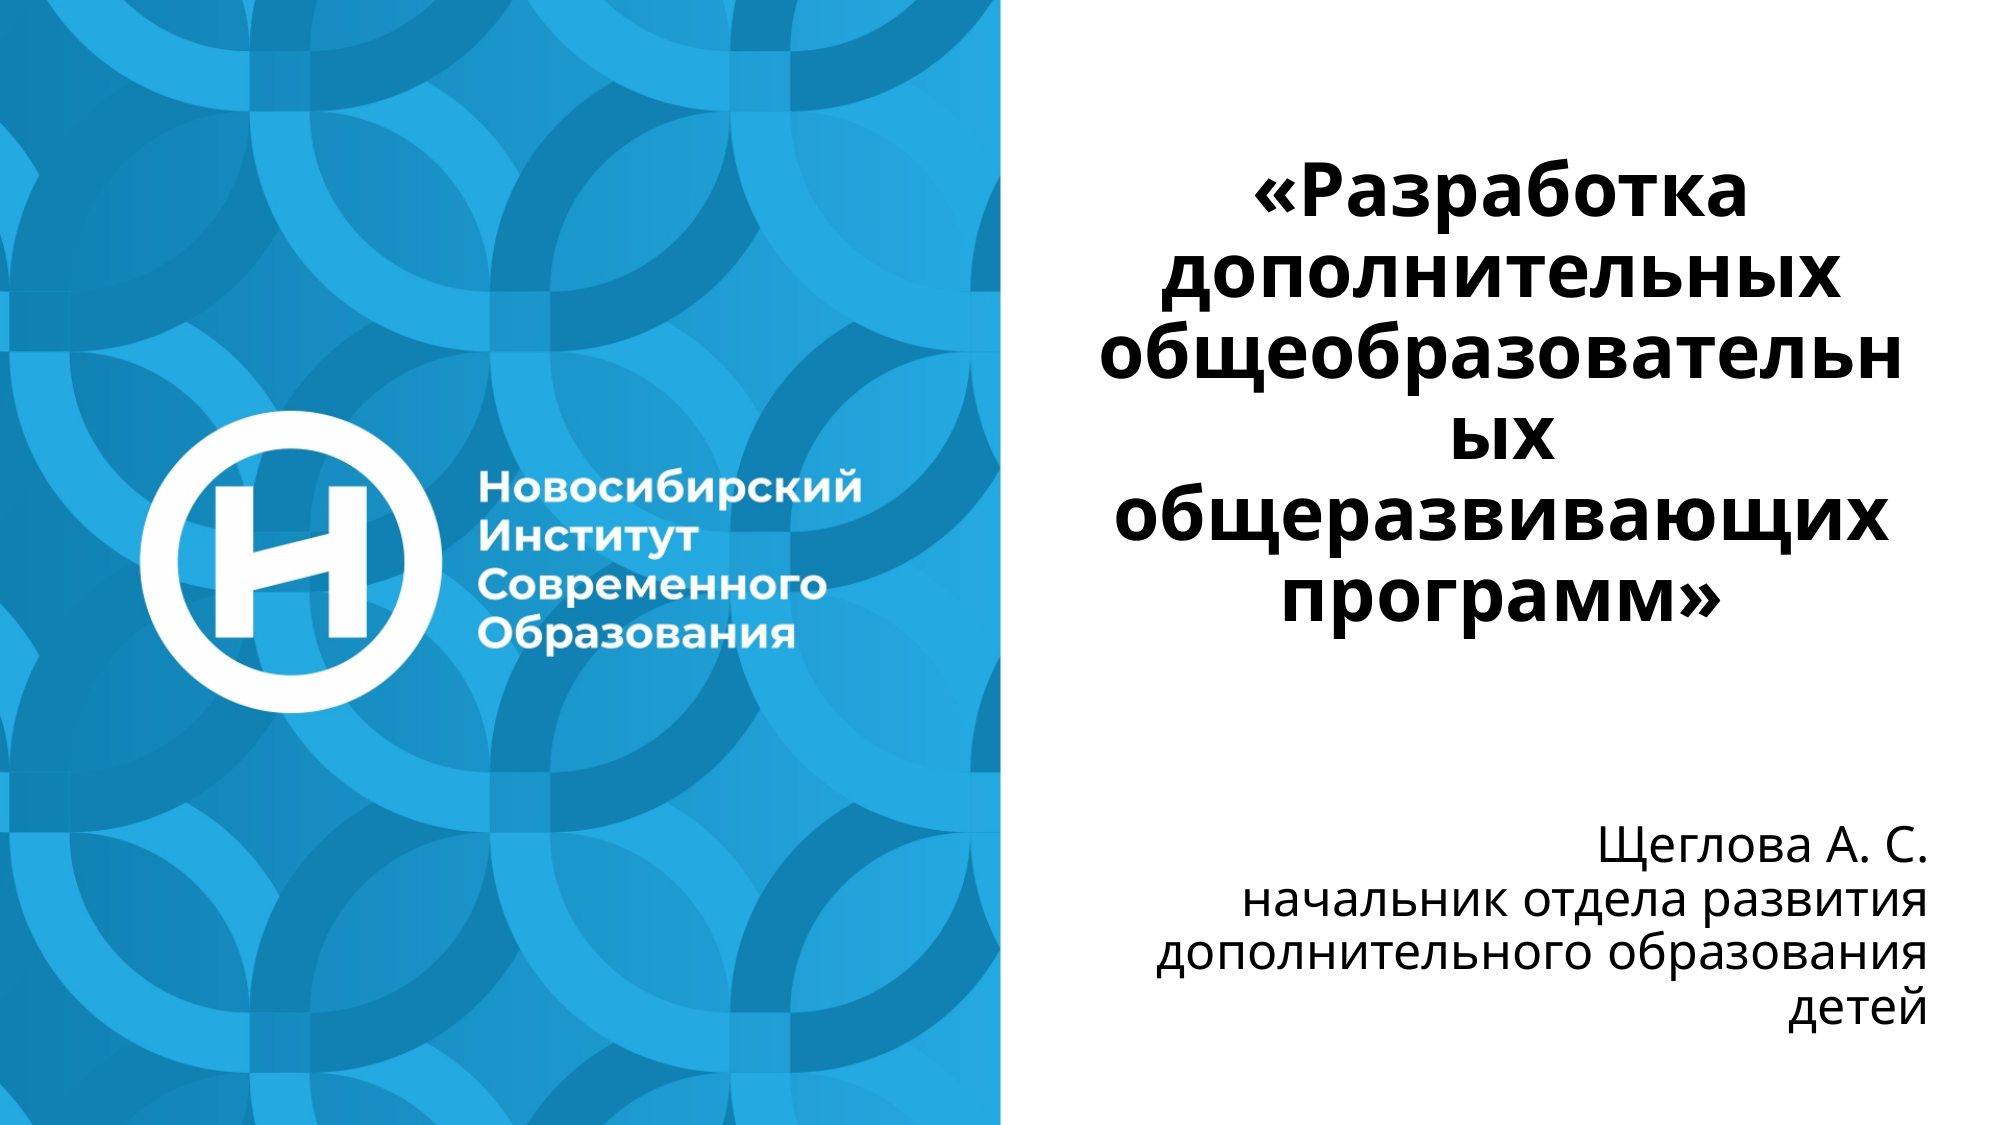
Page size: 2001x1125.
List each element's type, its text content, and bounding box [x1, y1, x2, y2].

text_box Щеглова А. С. начальник отдела развития дополнительного образования детей [1041, 916, 1945, 1043]
picture [0, 728, 6, 769]
picture [0, 292, 9, 351]
picture [0, 248, 7, 289]
picture [0, 0, 2001, 1125]
picture [0, 772, 9, 832]
text_box «Разработка дополнительных общеобразовательных общеразвивающих программ» [1058, 314, 1945, 646]
